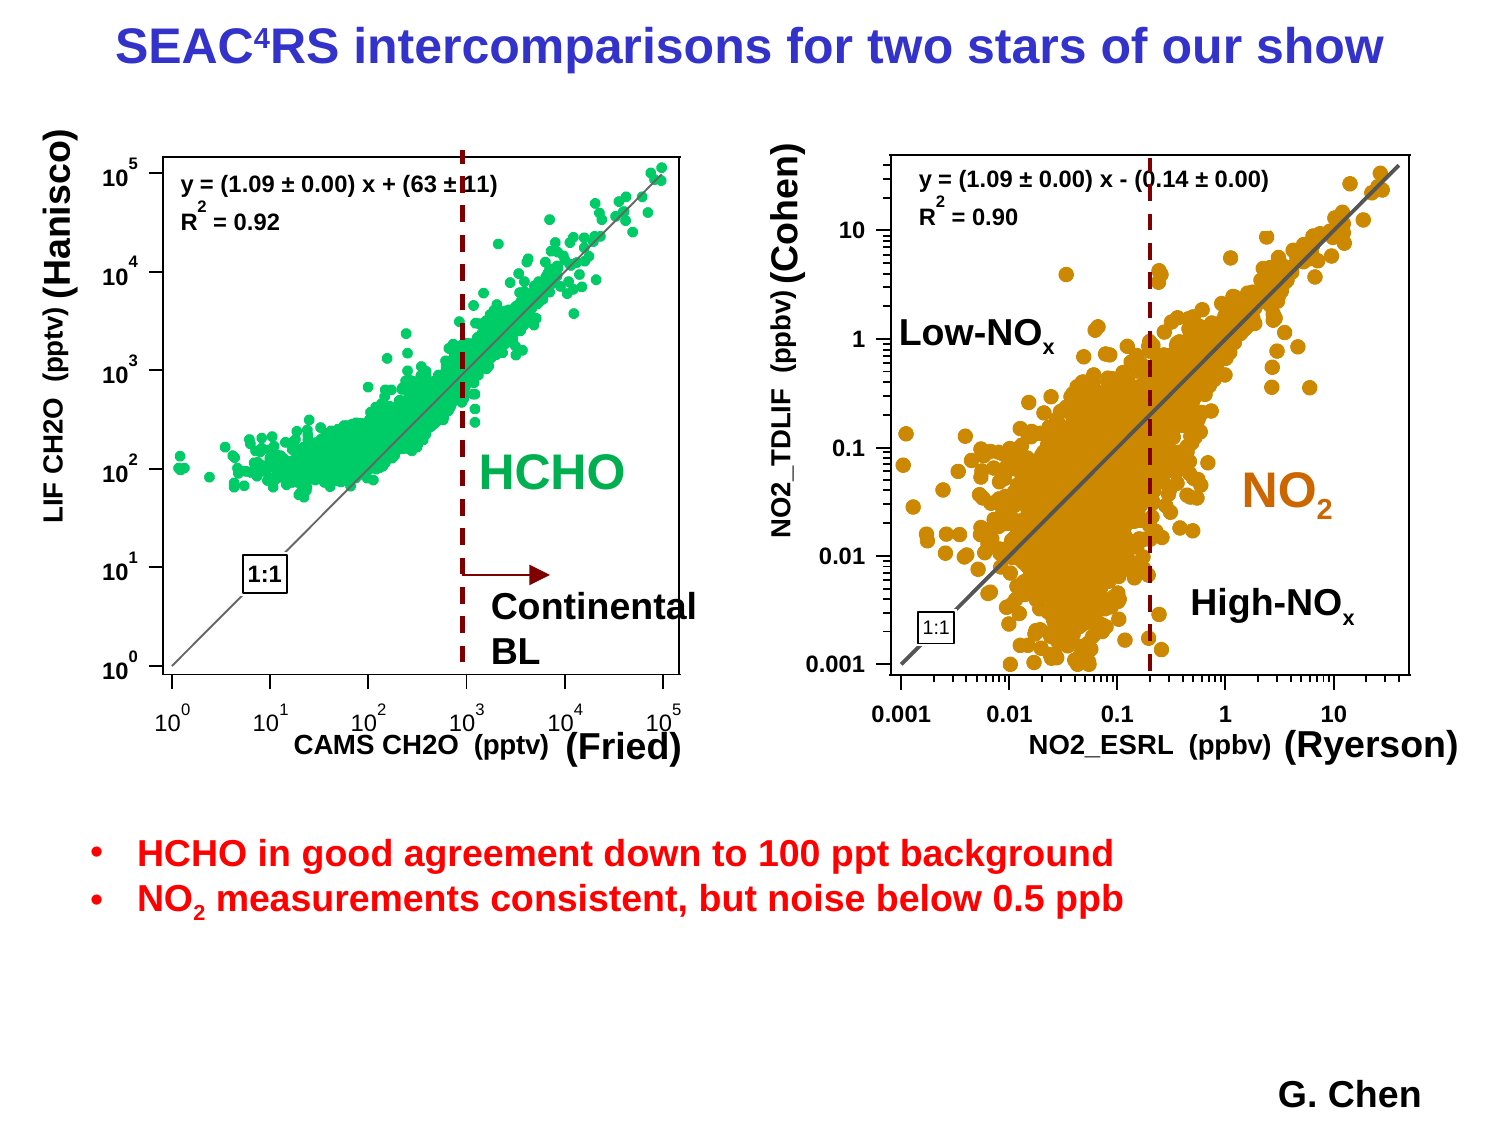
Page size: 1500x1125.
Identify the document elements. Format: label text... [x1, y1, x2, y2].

text_box (Fried) [550, 771, 698, 775]
picture [765, 136, 1463, 763]
text_box HCHO in good agreement down to 100 ppt background NO2 measurements consistent, but noise below 0.5 ppb [75, 821, 1338, 933]
title SEAC4RS intercomparisons for two stars of our show [24, 0, 1476, 138]
text_box (Ryerson) [1269, 712, 1474, 772]
text_box G. Chen [1263, 1062, 1437, 1123]
text_box (Hanisco) [24, 113, 85, 314]
picture [37, 136, 733, 763]
text_box (Cohen) [752, 127, 813, 300]
